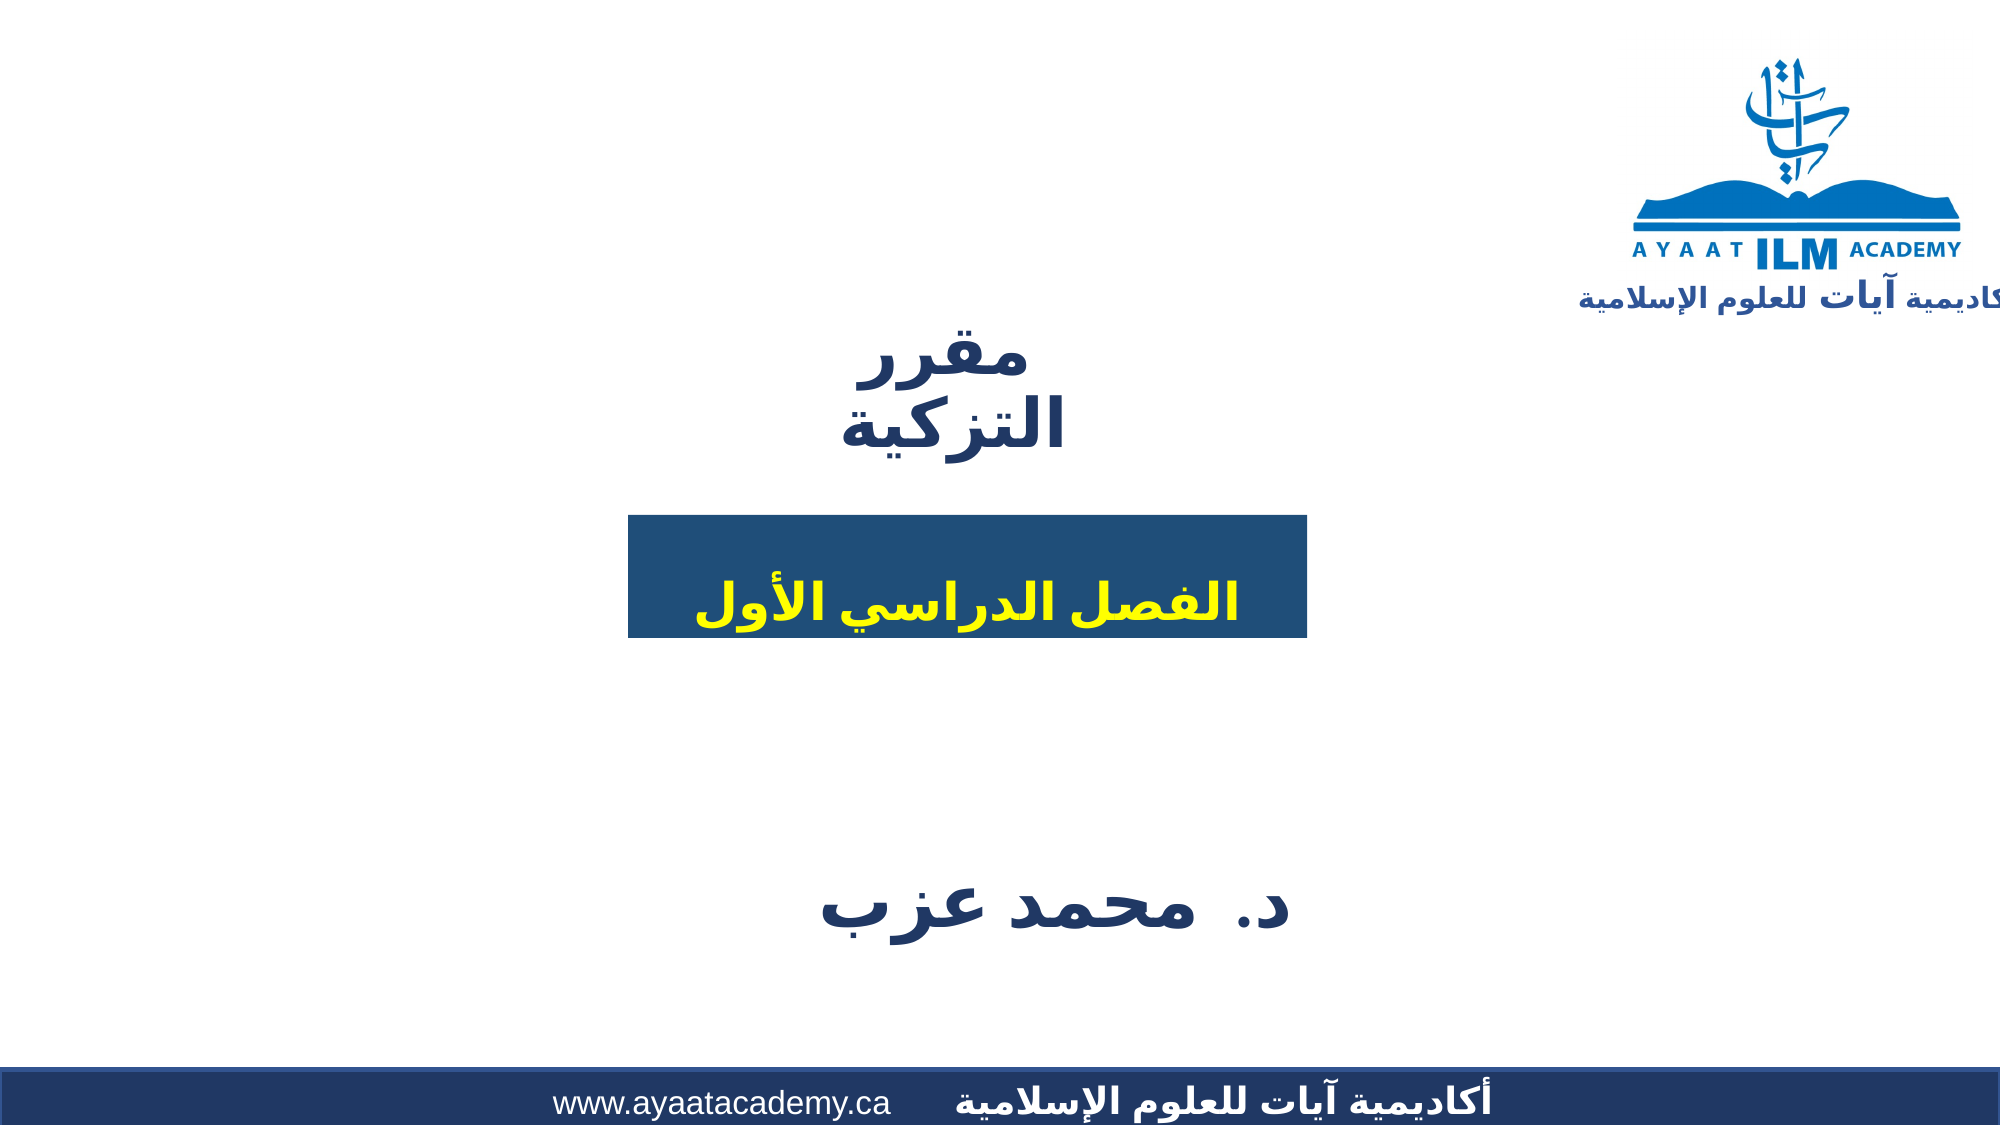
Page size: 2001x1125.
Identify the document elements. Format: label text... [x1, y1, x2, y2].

text_box الفصل الدراسي الأول [628, 514, 1308, 638]
text_box أكاديمية آيات للعلوم الإسلامية [1563, 263, 2000, 324]
text_box مقرر التزكية [430, 159, 1461, 471]
picture [1617, 30, 1973, 290]
text_box د. محمد عزب [628, 782, 1308, 951]
text_box أكاديمية آيات للعلوم الإسلامية www.ayaatacademy.ca [0, 1067, 2000, 1125]
